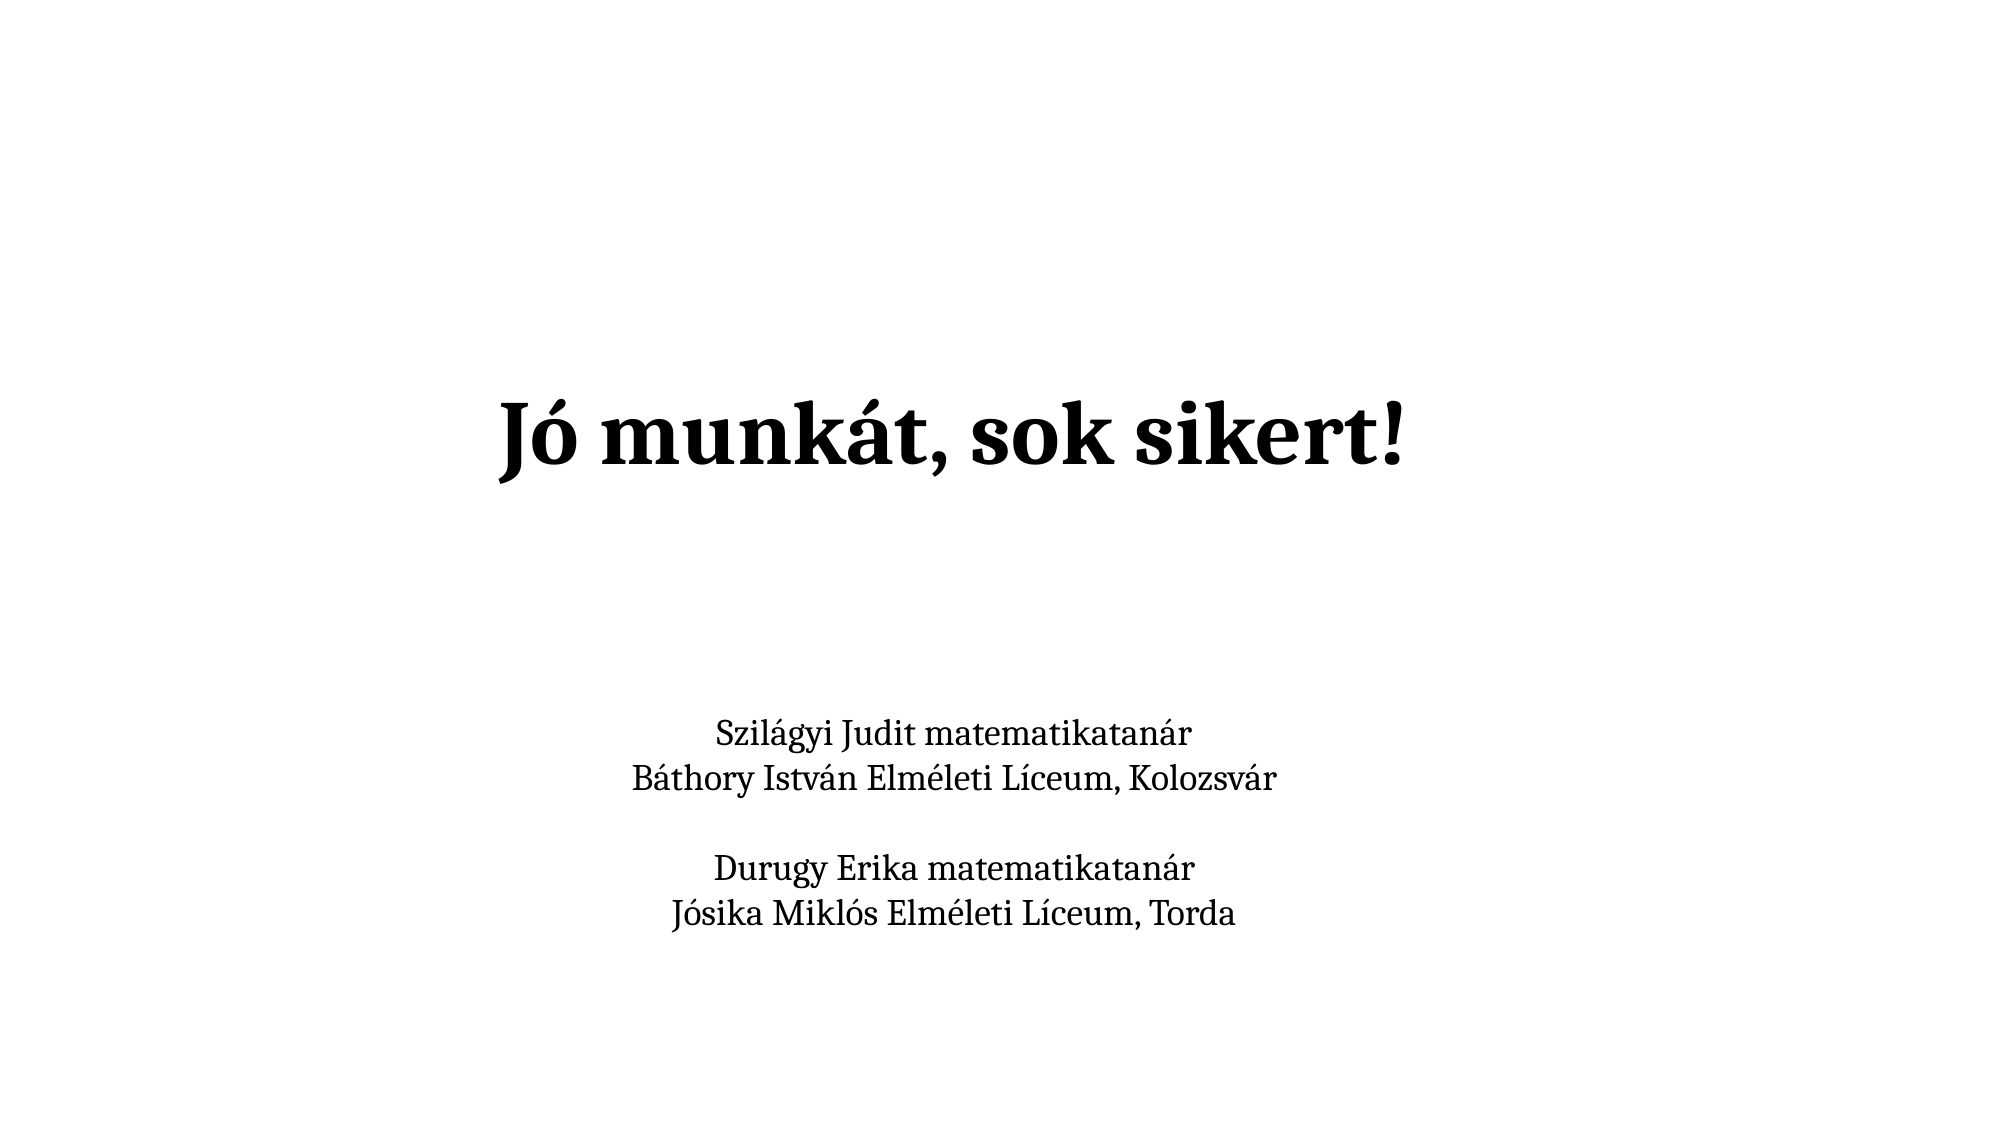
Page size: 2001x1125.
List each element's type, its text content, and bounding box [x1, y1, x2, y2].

text_box Jó munkát, sok sikert! Szilágyi Judit matematikatanár Báthory István Elméleti Líceum, Kolozsvár Durugy Erika matematikatanár Jósika Miklós Elméleti Líceum, Torda [73, 265, 1837, 941]
